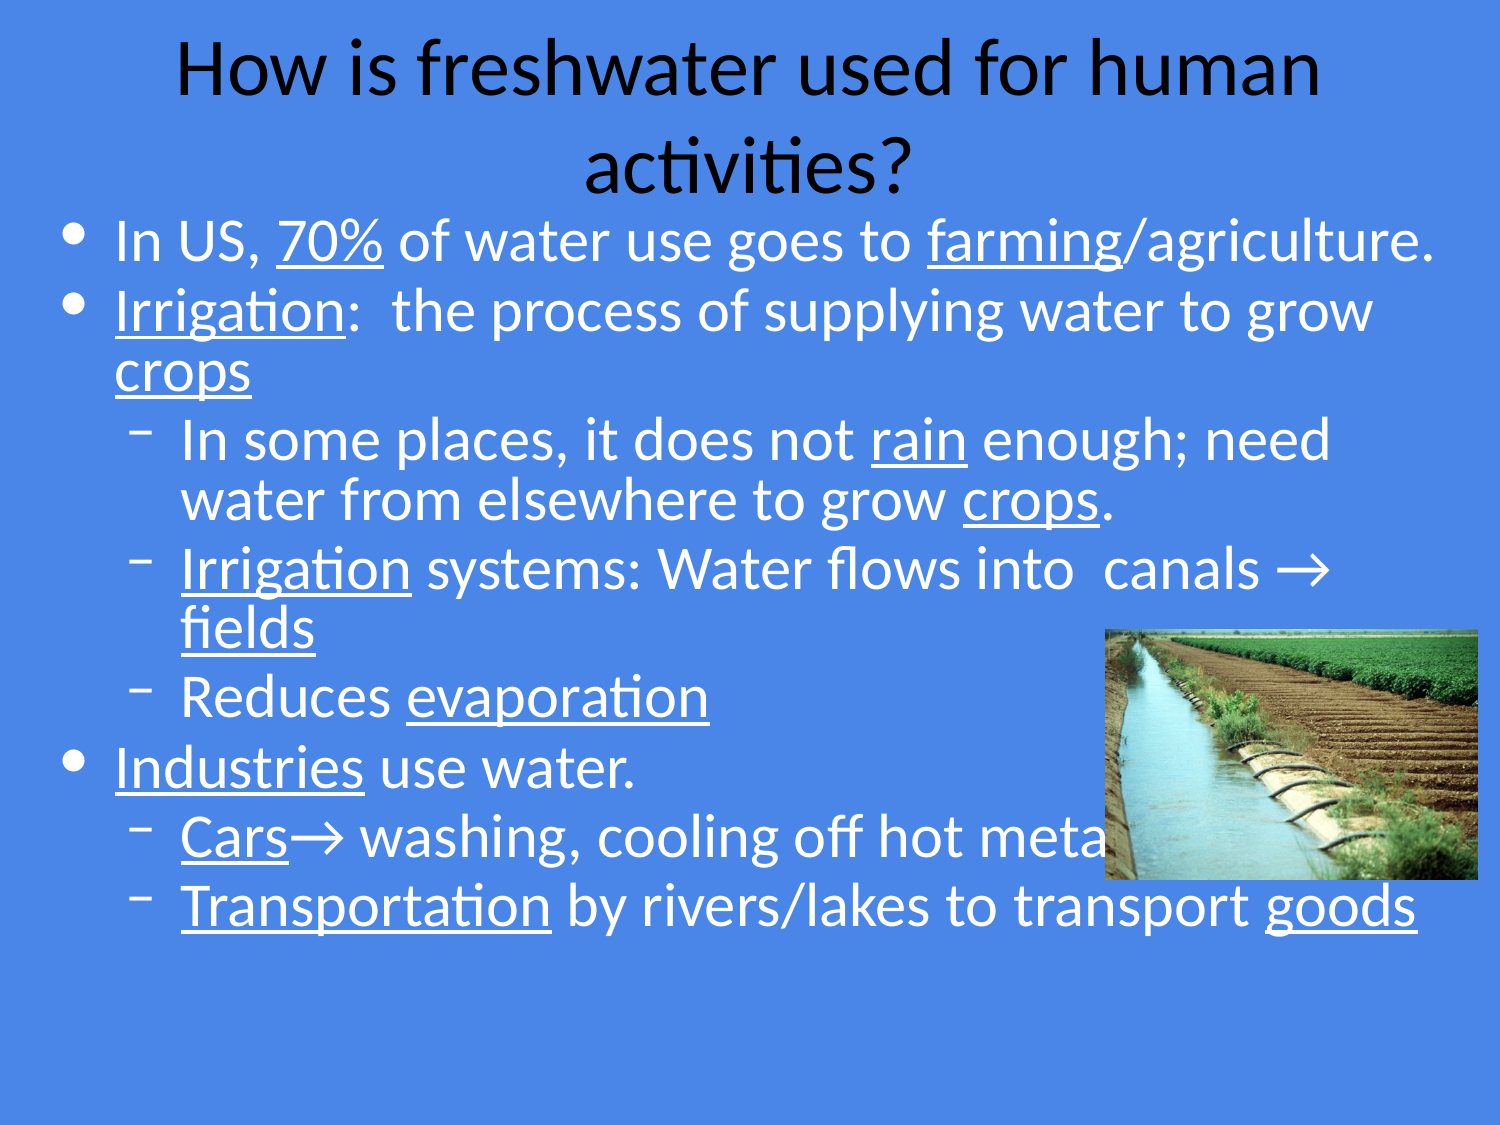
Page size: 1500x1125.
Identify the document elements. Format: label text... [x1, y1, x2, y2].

title How is freshwater used for human activities? [75, 18, 1425, 205]
picture [1105, 628, 1478, 880]
list In US, 70% of water use goes to farming/agriculture. Irrigation: the process of supplying water to grow crops In some places, it does not rain enough; need water from elsewhere to grow crops. Irrigation systems: Water flows into canals → fields Reduces evaporation Industries use water. Cars→ washing, cooling off hot metal Transportation by rivers/lakes to transport goods [43, 205, 1457, 1069]
